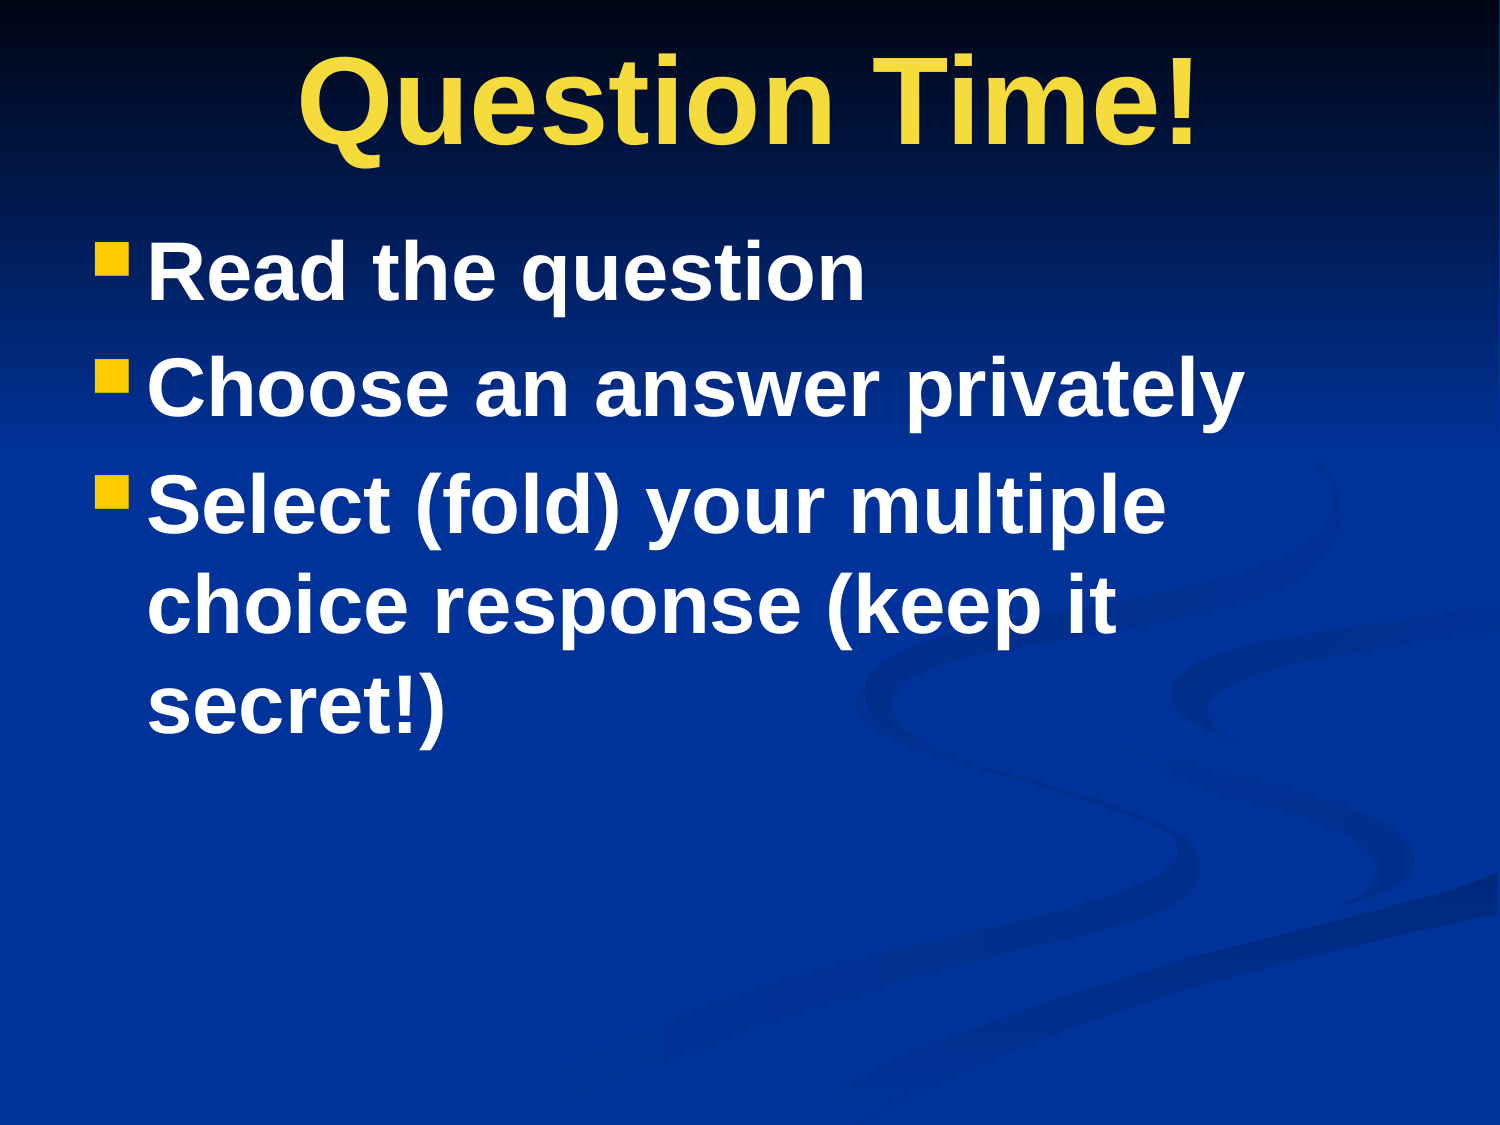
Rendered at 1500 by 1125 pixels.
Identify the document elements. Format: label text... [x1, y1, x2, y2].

title Question Time! [74, 1, 1426, 190]
list Read the question Choose an answer privately Select (fold) your multiple choice response (keep it secret!) [74, 209, 1426, 1084]
